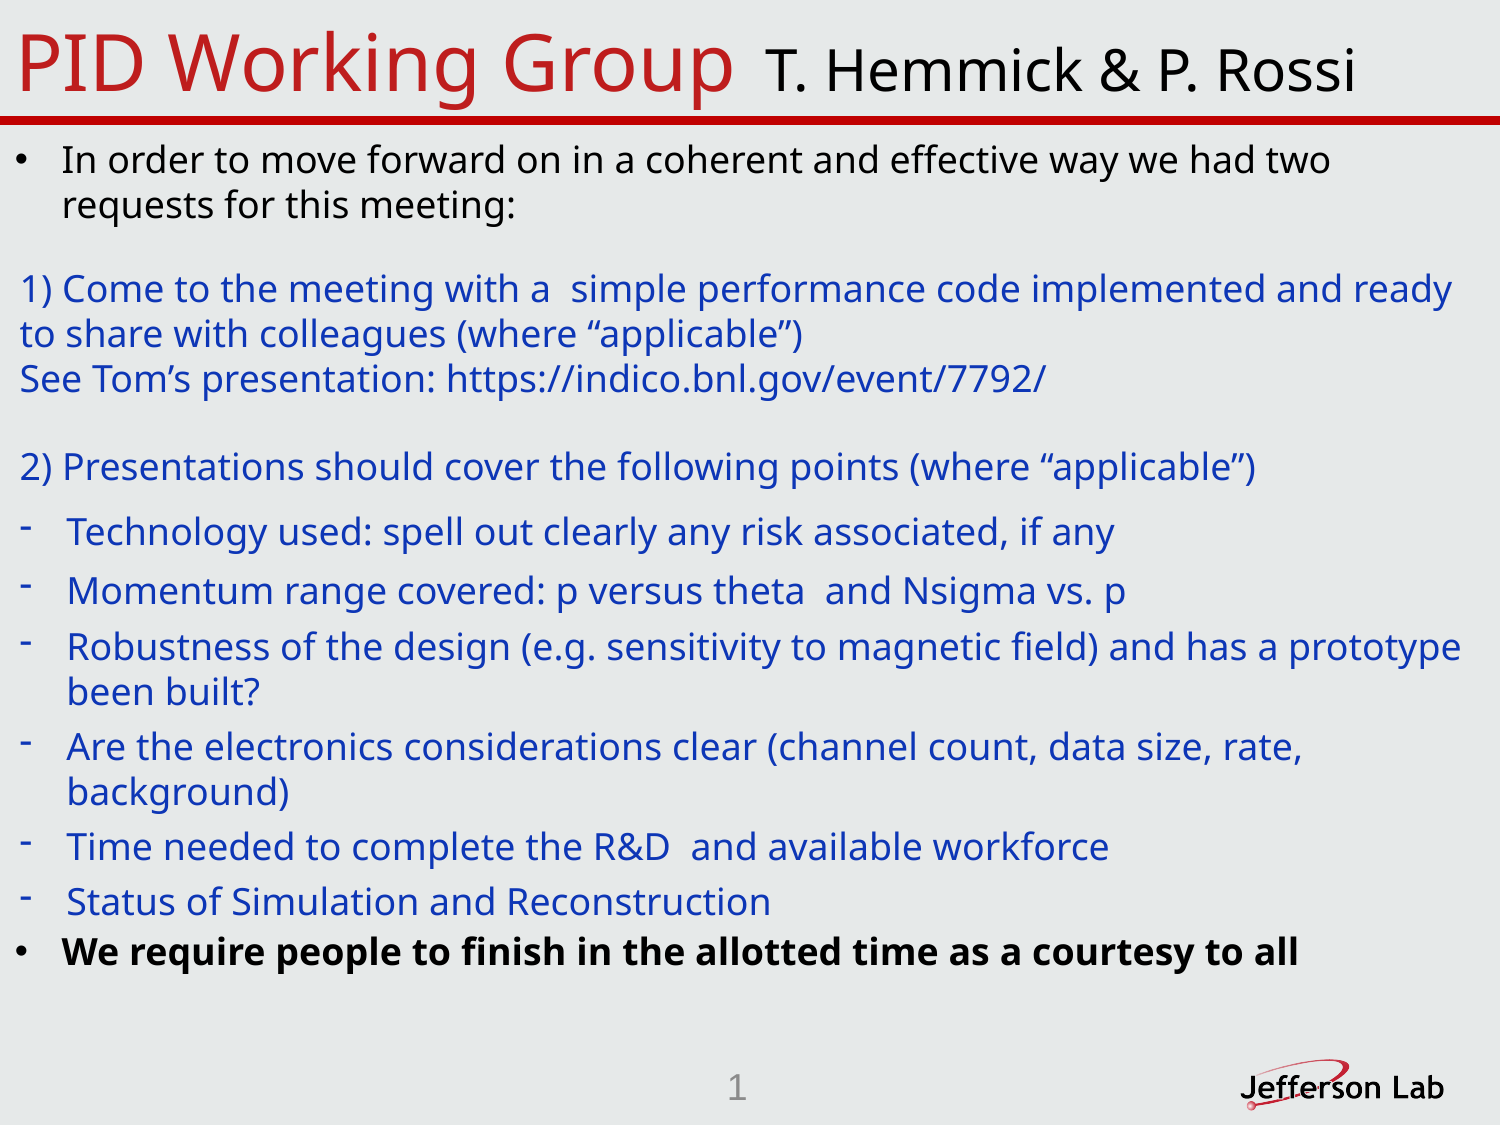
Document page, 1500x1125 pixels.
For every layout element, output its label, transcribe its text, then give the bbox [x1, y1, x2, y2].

text_box We require people to finish in the allotted time as a courtesy to all [0, 920, 1490, 981]
text_box 1) Come to the meeting with a simple performance code implemented and ready to share with colleagues (where “applicable”) See Tom’s presentation: https://indico.bnl.gov/event/7792/ [4, 257, 1485, 407]
text_box In order to move forward on in a coherent and effective way we had two requests for this meeting: [0, 128, 1490, 234]
text_box 2) Presentations should cover the following points (where “applicable”) Technology used: spell out clearly any risk associated, if any Momentum range covered: p versus theta and Nsigma vs. p Robustness of the design (e.g. sensitivity to magnetic field) and has a prototype been built? Are the electronics considerations clear (channel count, data size, rate, background) Time needed to complete the R&D and available workforce Status of Simulation and Reconstruction [4, 435, 1485, 920]
slide_number 1 [693, 1060, 782, 1111]
title PID Working Group T. Hemmick & P. Rossi [0, 4, 1500, 127]
picture [1238, 1051, 1457, 1122]
